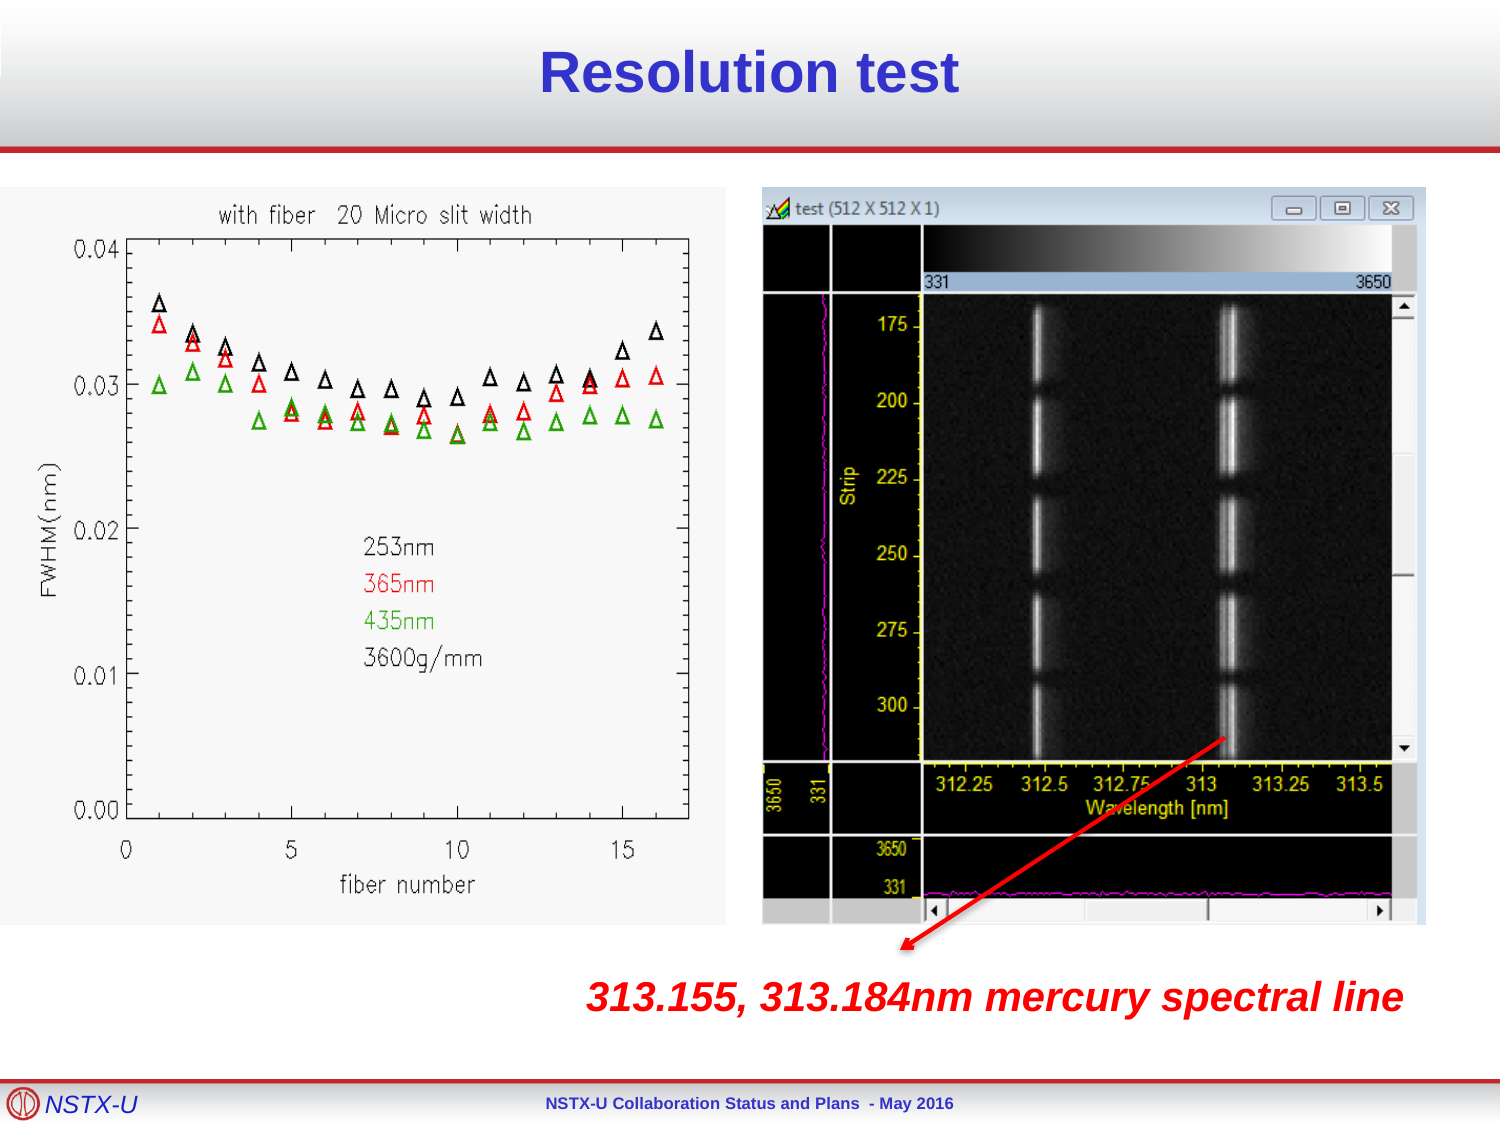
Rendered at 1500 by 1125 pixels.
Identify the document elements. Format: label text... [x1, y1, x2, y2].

picture [762, 187, 1426, 926]
picture [0, 1079, 1500, 1125]
picture [0, 187, 726, 926]
text_box 313.155, 313.184nm mercury spectral line [571, 962, 1420, 1028]
title Resolution test [0, 0, 1500, 138]
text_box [899, 737, 1226, 951]
